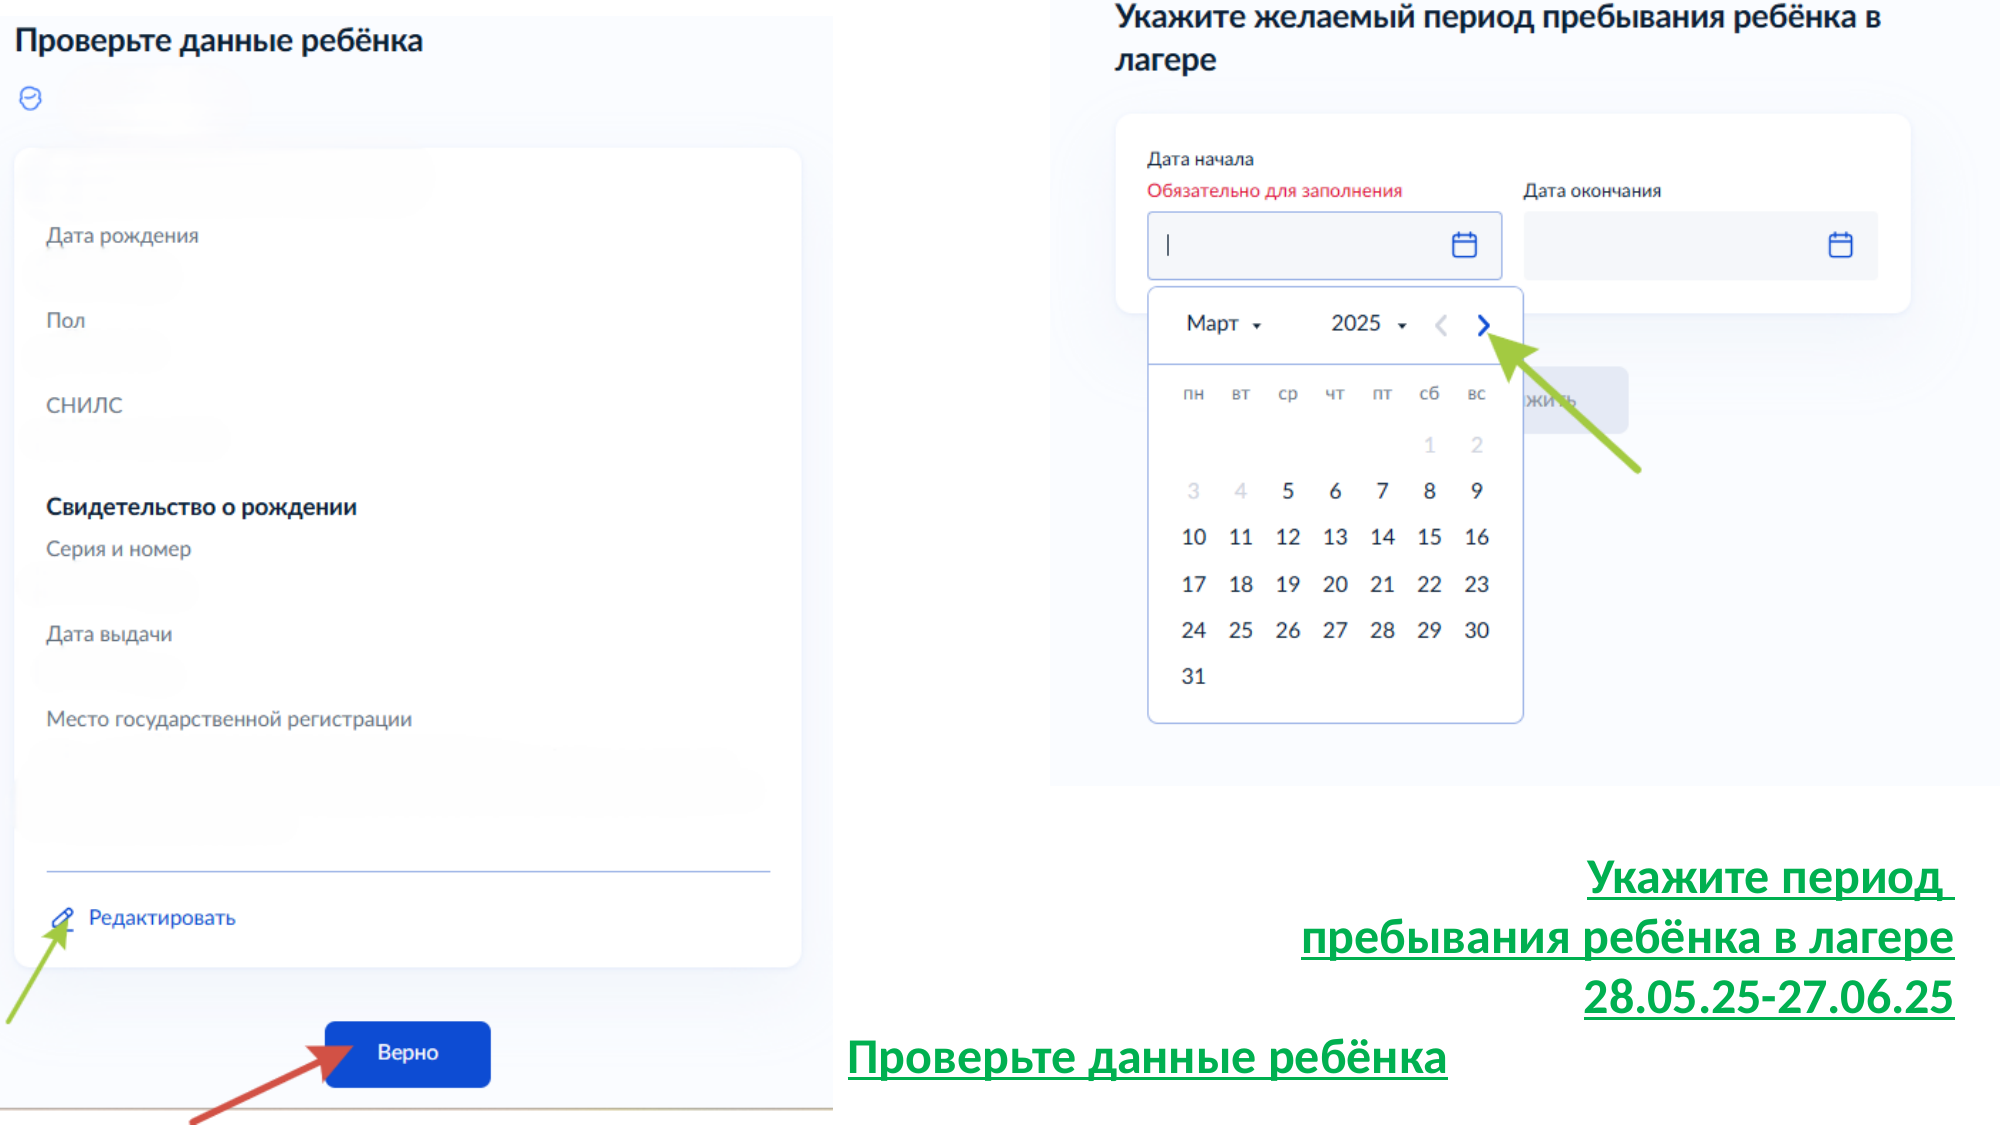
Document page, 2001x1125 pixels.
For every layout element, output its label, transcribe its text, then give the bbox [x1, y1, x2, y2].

picture [1049, 0, 2000, 786]
text_box Укажите период пребывания ребёнка в лагере 28.05.25-27.06.25 Проверьте данные ребёнка [833, 835, 1970, 1125]
picture [0, 16, 833, 1125]
